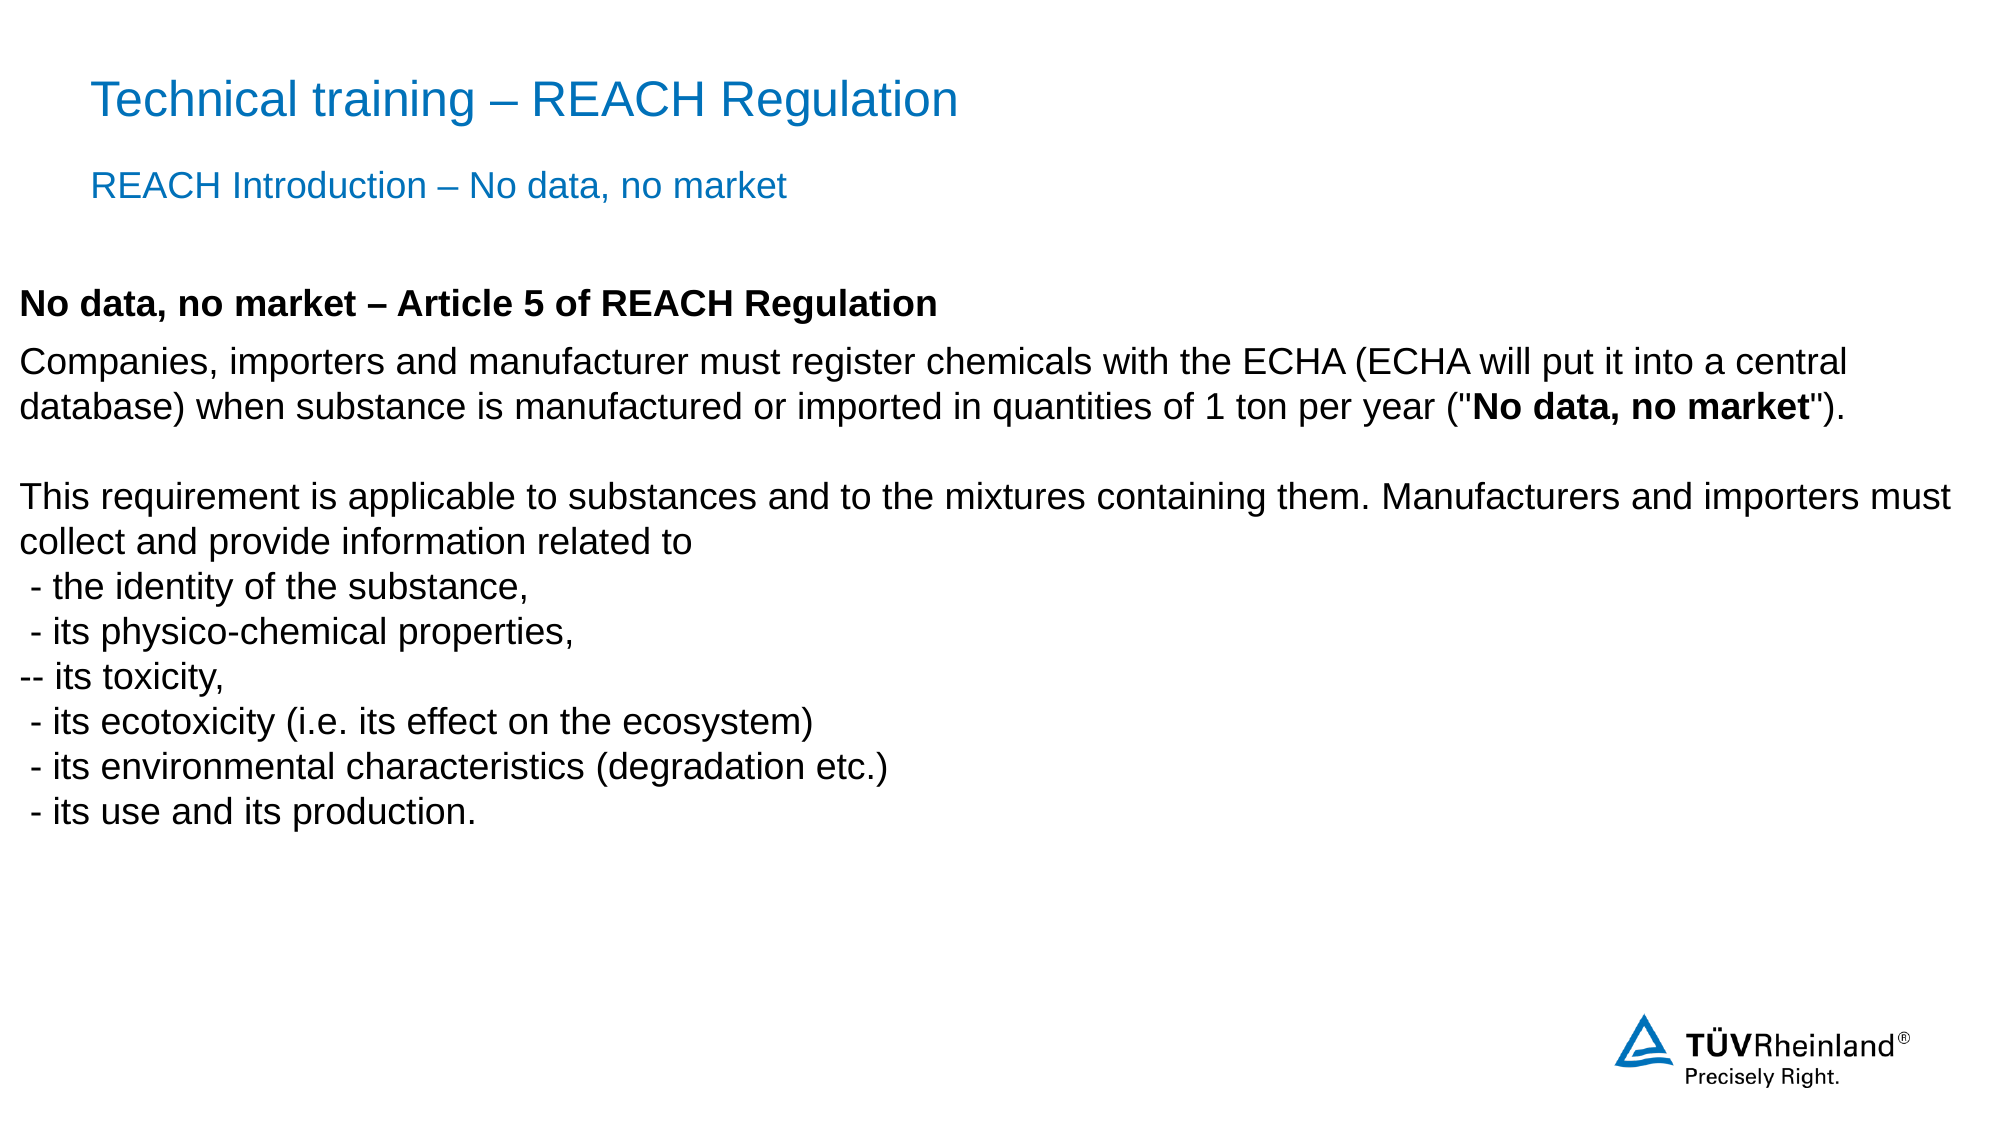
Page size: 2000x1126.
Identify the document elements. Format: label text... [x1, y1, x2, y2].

list No data, no market – Article 5 of REACH Regulation Companies, importers and manufacturer must register chemicals with the ECHA (ECHA will put it into a central database) when substance is manufactured or imported in quantities of 1 ton per year ("No data, no market"). This requirement is applicable to substances and to the mixtures containing them. Manufacturers and importers must collect and provide information related to - the identity of the substance, - its physico-chemical properties, -- its toxicity, - its ecotoxicity (i.e. its effect on the ecosystem) - its environmental characteristics (degradation etc.) - its use and its production. [19, 279, 1981, 976]
list REACH Introduction – No data, no market [90, 161, 1910, 244]
picture [1614, 1013, 1910, 1088]
title Technical training – REACH Regulation [90, 66, 1910, 138]
